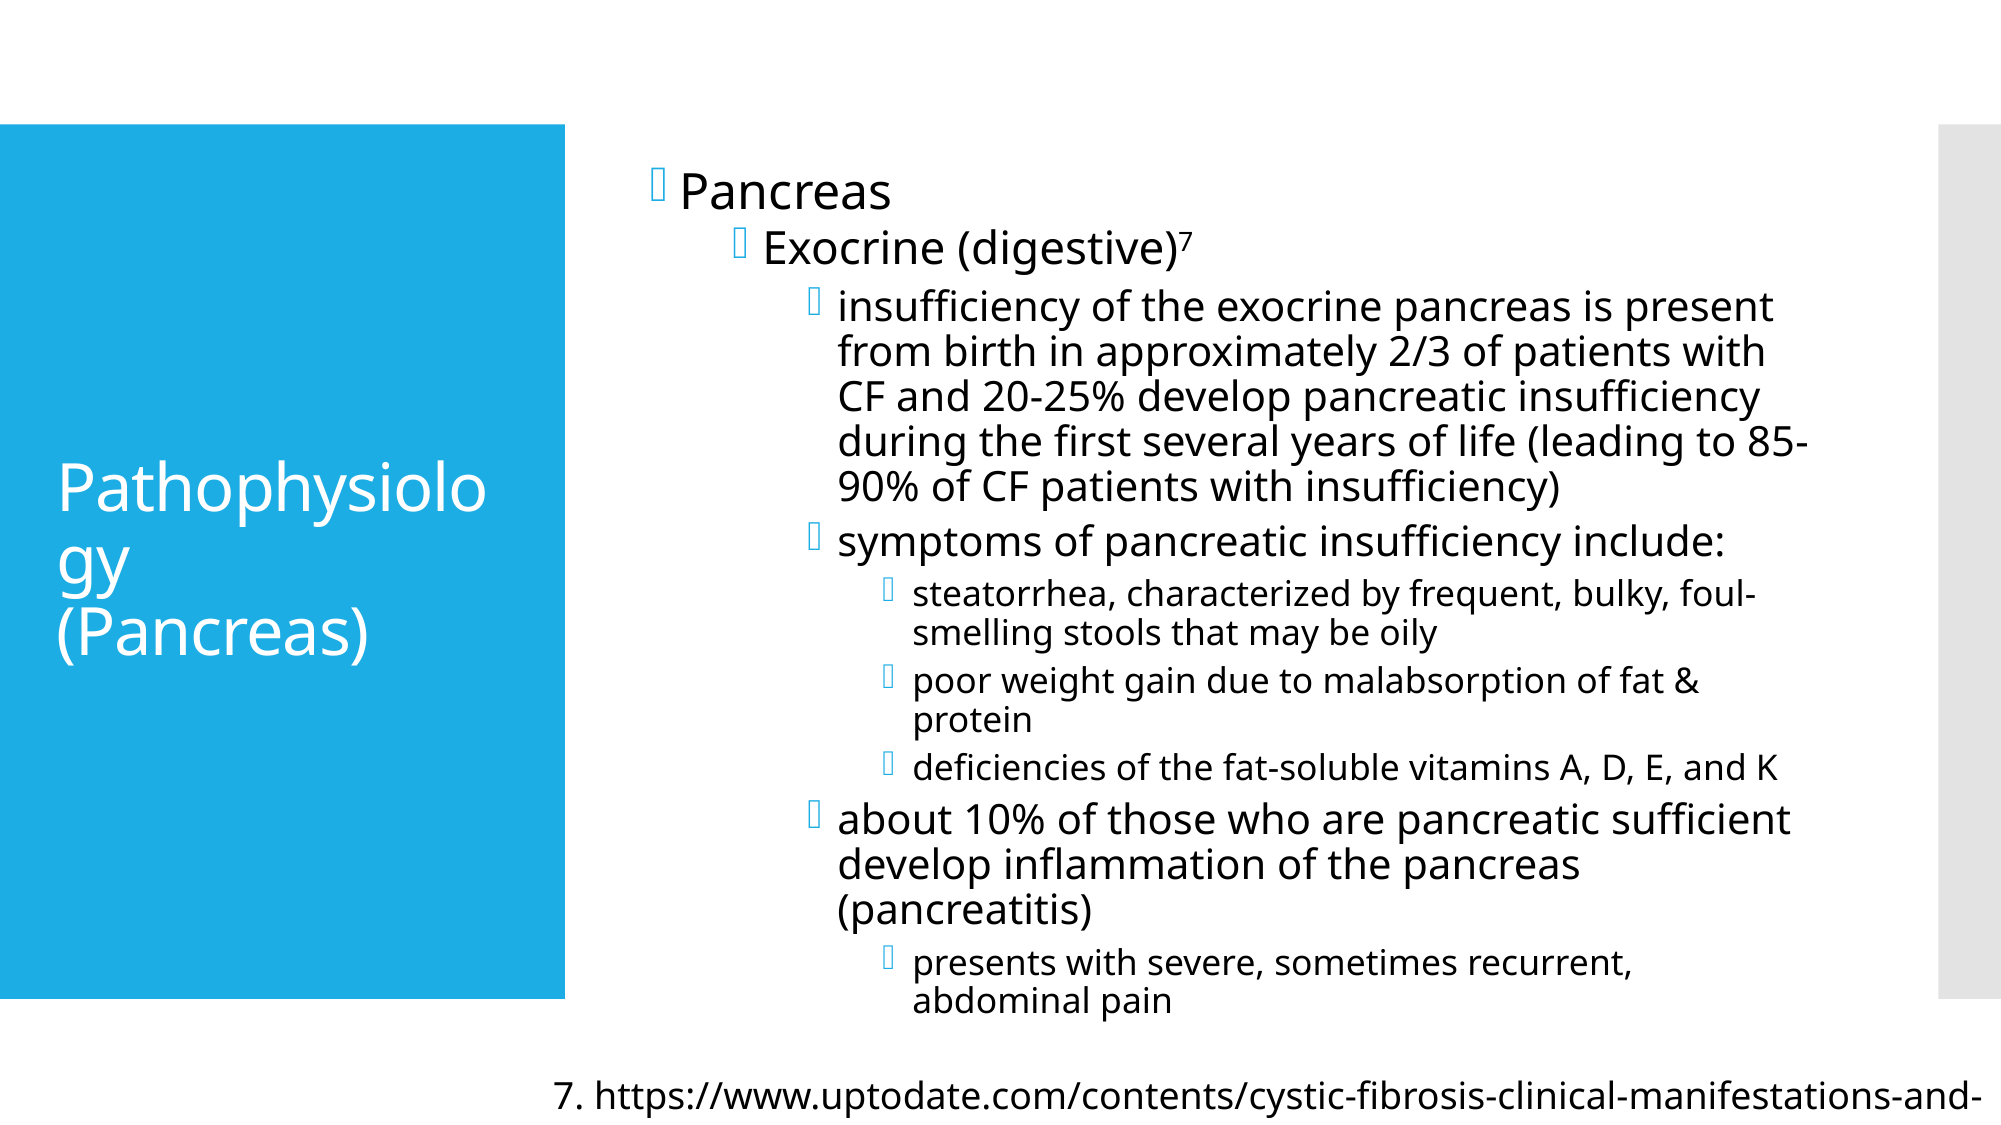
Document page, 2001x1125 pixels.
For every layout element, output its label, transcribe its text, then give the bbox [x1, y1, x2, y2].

text_box 7. https://www.uptodate.com/contents/cystic-fibrosis-clinical-manifestations-and-diagnosis [538, 1064, 2000, 1125]
list Pancreas Exocrine (digestive)7 insufficiency of the exocrine pancreas is present from birth in approximately 2/3 of patients with CF and 20-25% develop pancreatic insufficiency during the first several years of life (leading to 85-90% of CF patients with insufficiency) symptoms of pancreatic insufficiency include: steatorrhea, characterized by frequent, bulky, foul-smelling stools that may be oily poor weight gain due to malabsorption of fat & protein deficiencies of the fat-soluble vitamins A, D, E, and K about 10% of those who are pancreatic sufficient develop inflammation of the pancreas (pancreatitis) presents with severe, sometimes recurrent, abdominal pain [634, 141, 1835, 1046]
title Pathophysiology (Pancreas) [41, 184, 525, 940]
